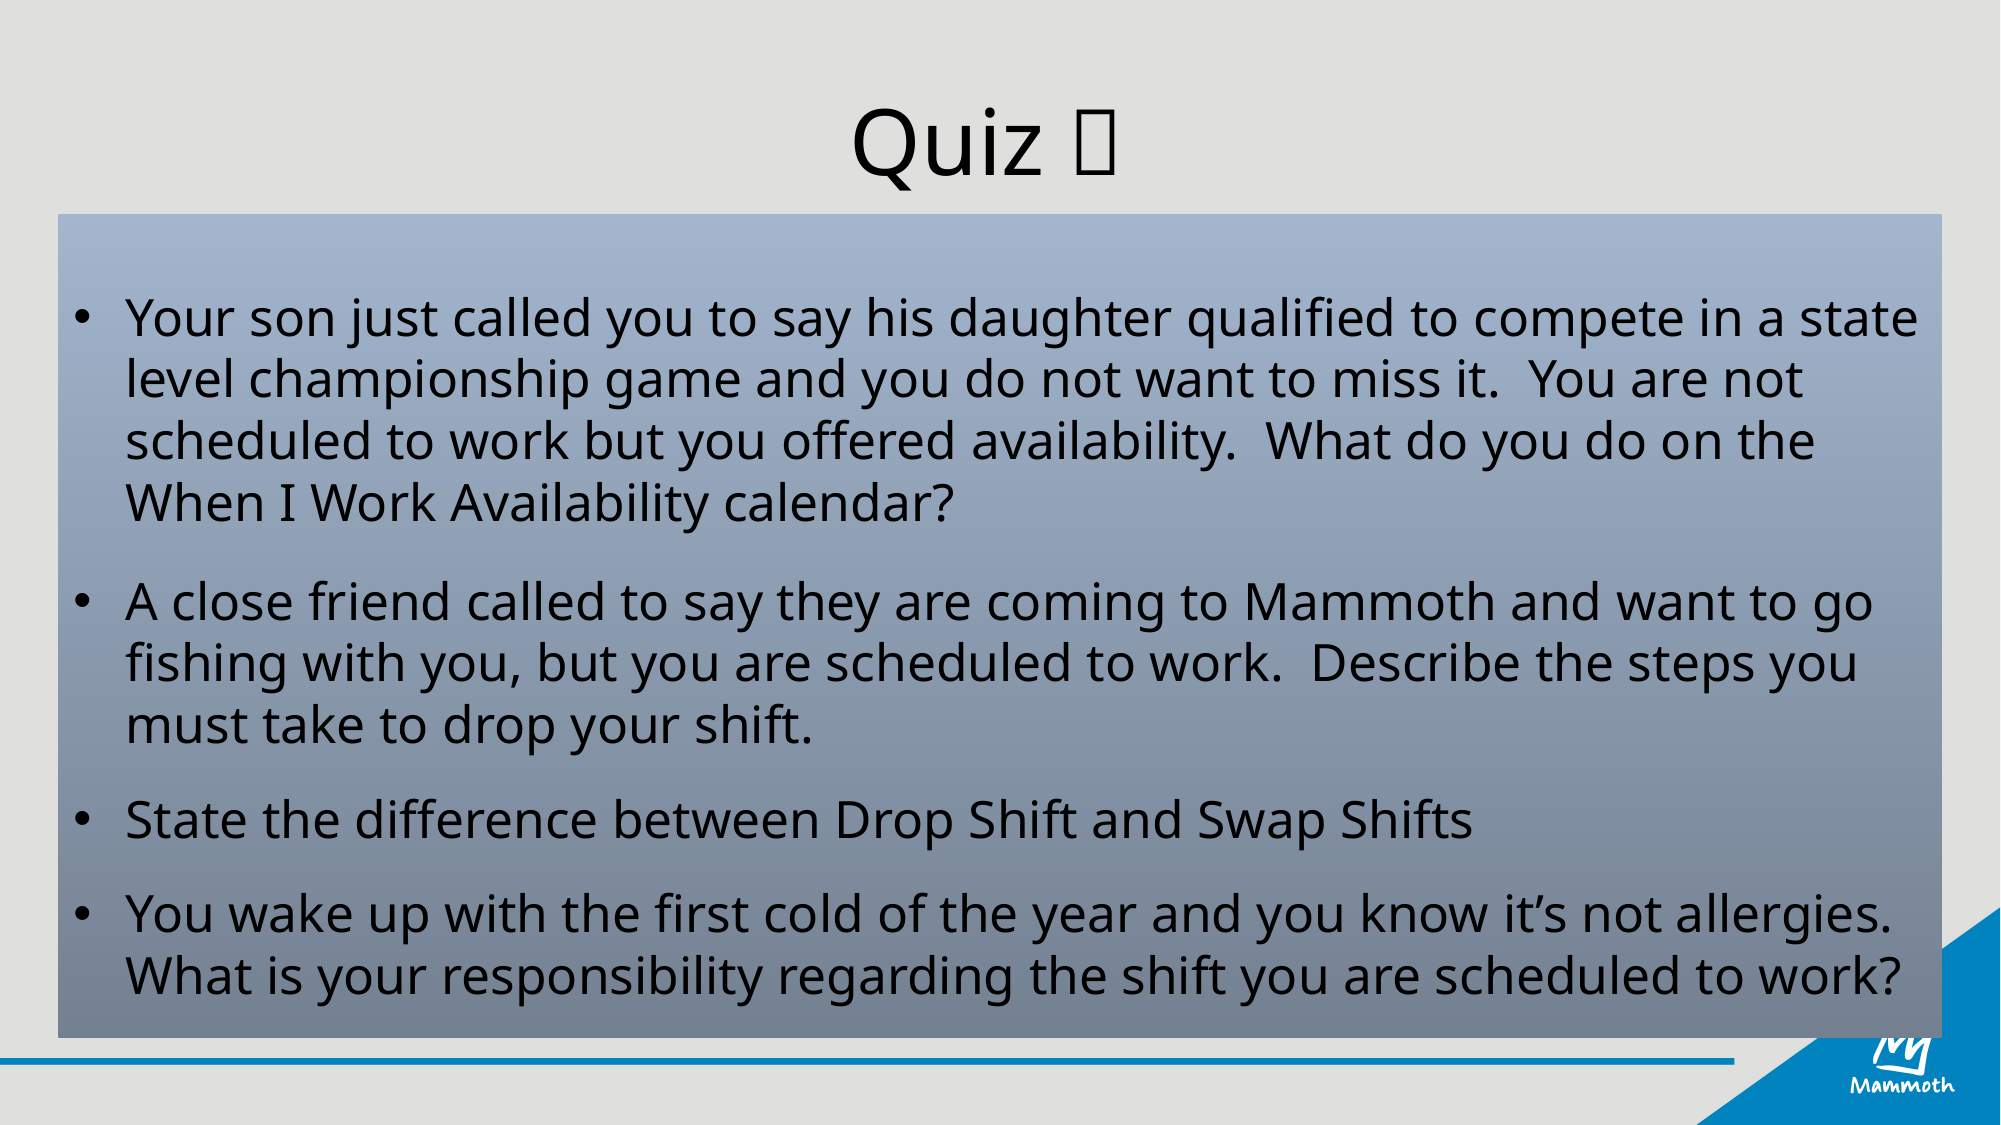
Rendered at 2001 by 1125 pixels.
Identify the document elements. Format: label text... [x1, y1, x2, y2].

picture [1864, 1080, 1869, 1091]
picture [1923, 1082, 1929, 1092]
picture [0, 0, 2001, 1125]
picture [1948, 1084, 1954, 1091]
picture [1902, 1082, 1920, 1092]
picture [1889, 1038, 1904, 1052]
picture [1933, 1079, 1938, 1092]
title Quiz  [99, 45, 1900, 214]
list Your son just called you to say his daughter qualified to compete in a state level championship game and you do not want to miss it. You are not scheduled to work but you offered availability. What do you do on the When I Work Availability calendar? A close friend called to say they are coming to Mammoth and want to go fishing with you, but you are scheduled to work. Describe the steps you must take to drop your shift. State the difference between Drop Shift and Swap Shifts You wake up with the first cold of the year and you know it’s not allergies. What is your responsibility regarding the shift you are scheduled to work? [58, 214, 1942, 1038]
picture [1872, 1082, 1881, 1092]
picture [1878, 1038, 1931, 1075]
picture [1942, 1078, 1947, 1091]
picture [1874, 1038, 1886, 1063]
picture [1851, 1078, 1862, 1093]
picture [1884, 1081, 1899, 1092]
